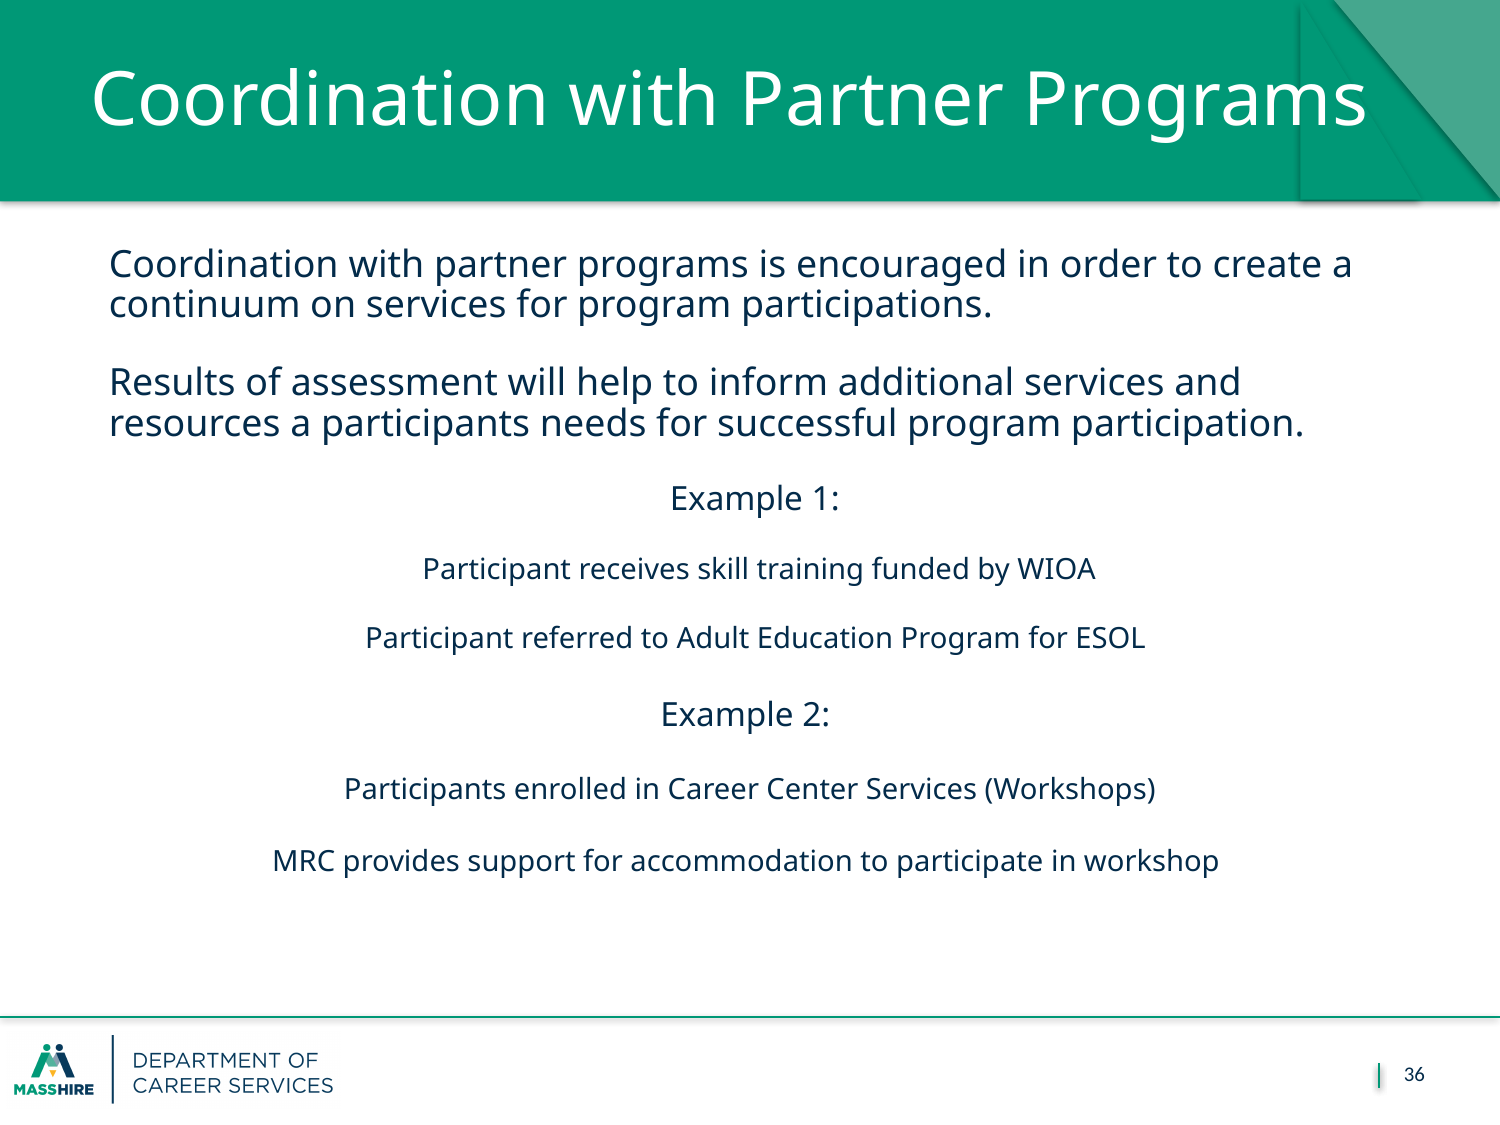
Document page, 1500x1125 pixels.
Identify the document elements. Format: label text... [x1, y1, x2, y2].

slide_number 36 [1376, 1042, 1425, 1103]
picture [6, 1031, 341, 1109]
list Coordination with partner programs is encouraged in order to create a continuum on services for program participations. Results of assessment will help to inform additional services and resources a participants needs for successful program participation. Example 1: Participant receives skill training funded by WIOA Participant referred to Adult Education Program for ESOL Example 2: Participants enrolled in Career Center Services (Workshops) MRC provides support for accommodation to participate in workshop [75, 237, 1425, 980]
title Coordination with Partner Programs [75, 22, 1394, 180]
